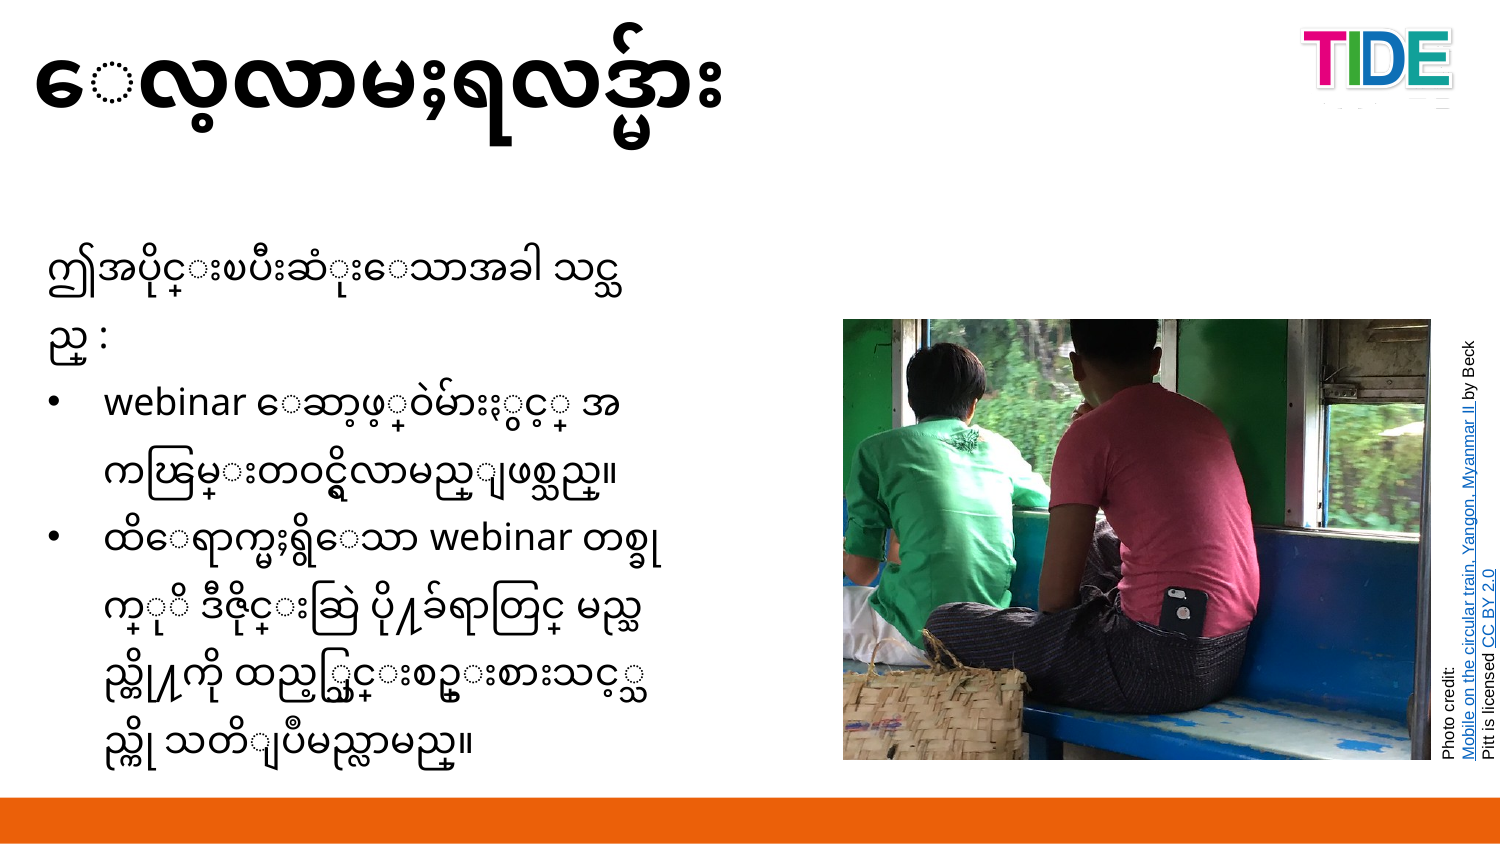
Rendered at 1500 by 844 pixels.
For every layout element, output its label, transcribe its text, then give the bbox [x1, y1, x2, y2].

text_box ေလ့လာမႈရလဒ္မ်ား [22, 17, 1090, 113]
picture [1298, 25, 1457, 109]
text_box Photo credit: Mobile on the circular train, Yangon, Myanmar II by Beck Pitt is licensed CC BY 2.0 [1430, 304, 1500, 776]
picture [843, 319, 1431, 760]
list ဤအပိုင္းၿပီးဆံုးေသာအခါ သင္သည္ : webinar ေဆာ့ဖ့္ဝဲမ်ားႏွင့္ အကၽြမ္းတဝင္ရွိလာမည္ျဖစ္သည္။ ထိေရာက္မႈရွိေသာ webinar တစ္ခုက္ုိ ဒီဇိုင္းဆြဲ ပို႔ခ်ရာတြင္ မည္သည္တို႔ကို ထည့္သြင္းစဥ္းစားသင့္သည္ကို သတိျပဳမည္လာမည္။ [36, 215, 693, 751]
